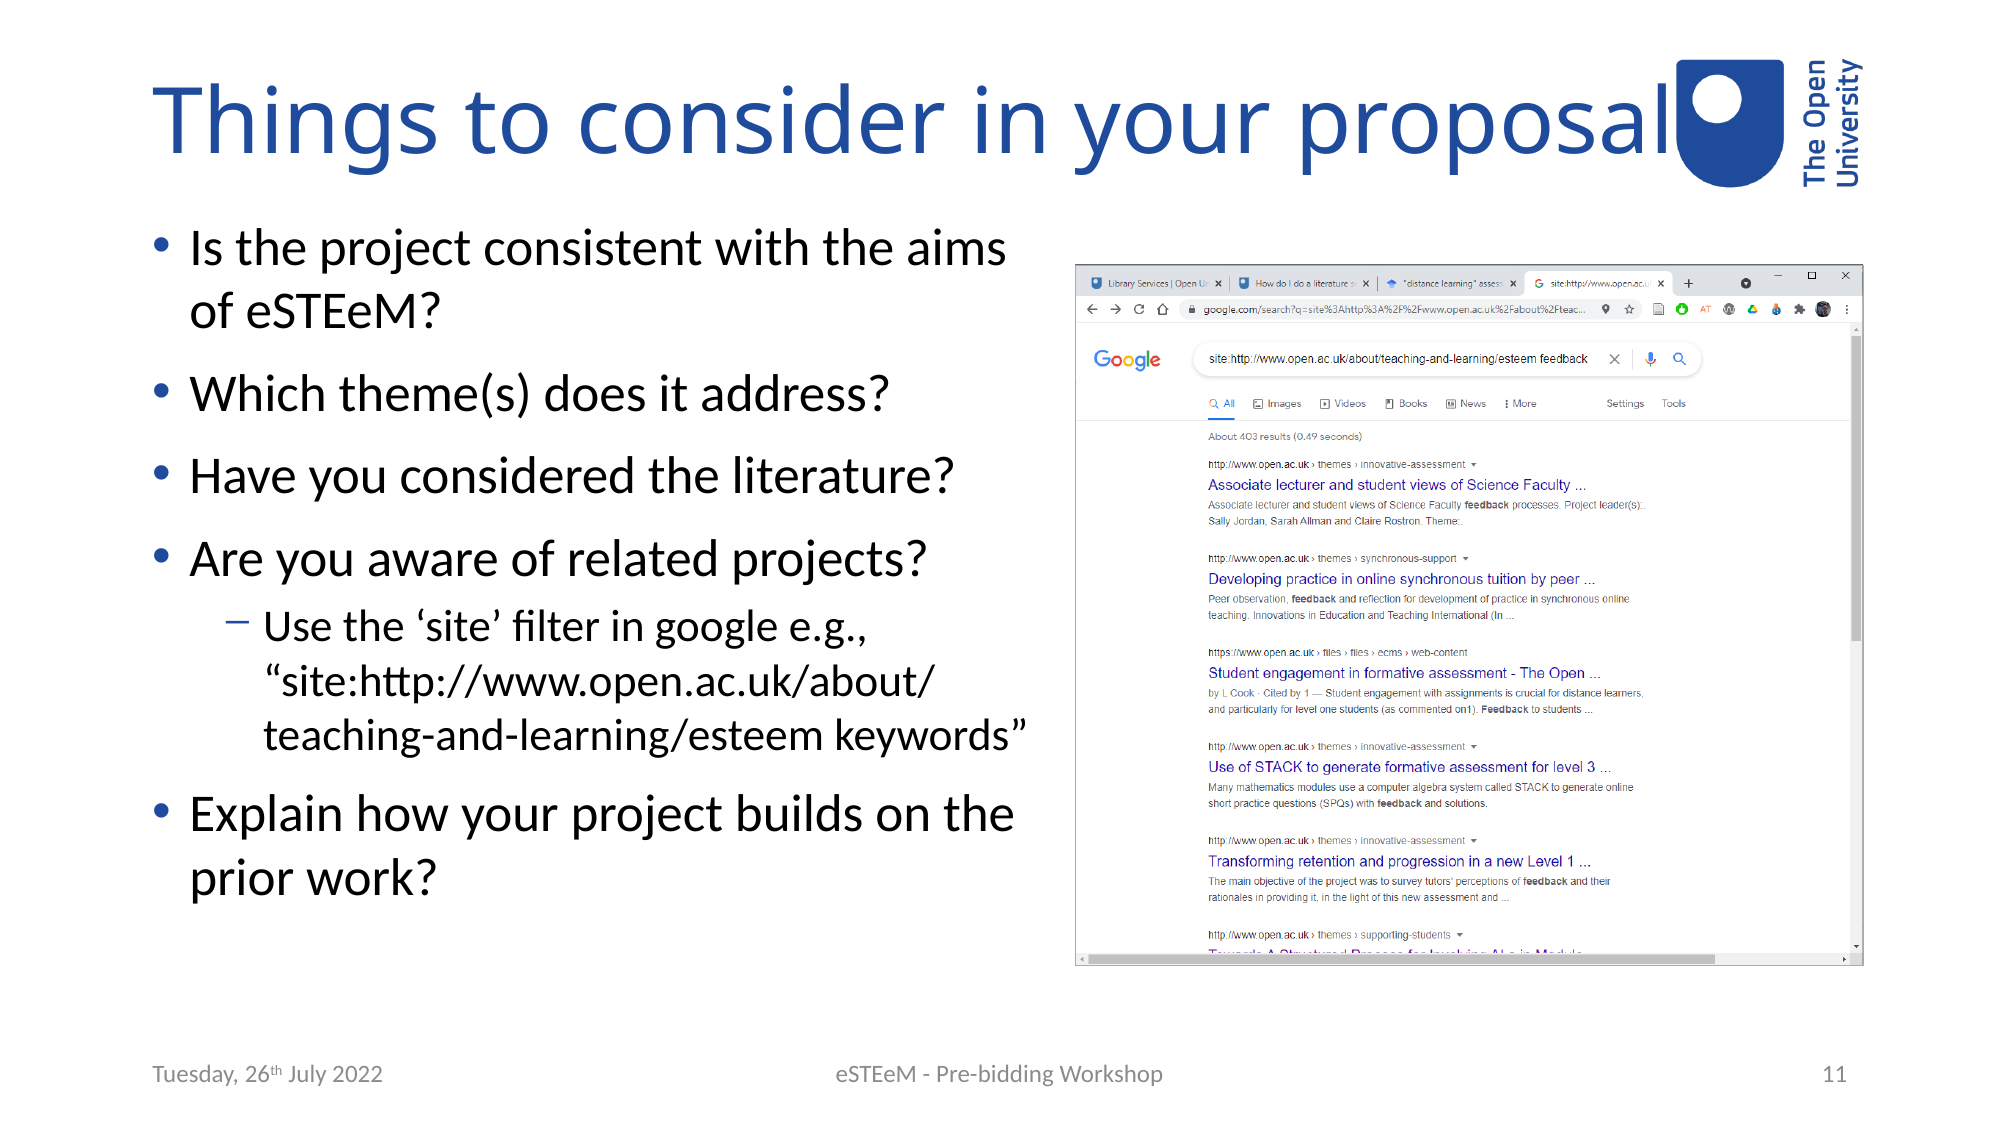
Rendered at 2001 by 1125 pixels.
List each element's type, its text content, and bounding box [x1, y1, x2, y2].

list Is the project consistent with the aims of eSTEeM? Which theme(s) does it address? Have you considered the literature? Are you aware of related projects? Use the ‘site’ filter in google e.g., “site:http://www.open.ac.uk/about/ teaching-and-learning/esteem keywords” Explain how your project builds on the prior work? [137, 204, 1053, 948]
title Things to consider in your proposal [137, 59, 1863, 188]
picture [1075, 264, 1863, 966]
slide_number 11 [1412, 1042, 1863, 1103]
footer eSTEeM - Pre-bidding Workshop [662, 1042, 1338, 1103]
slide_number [137, 1042, 588, 1103]
